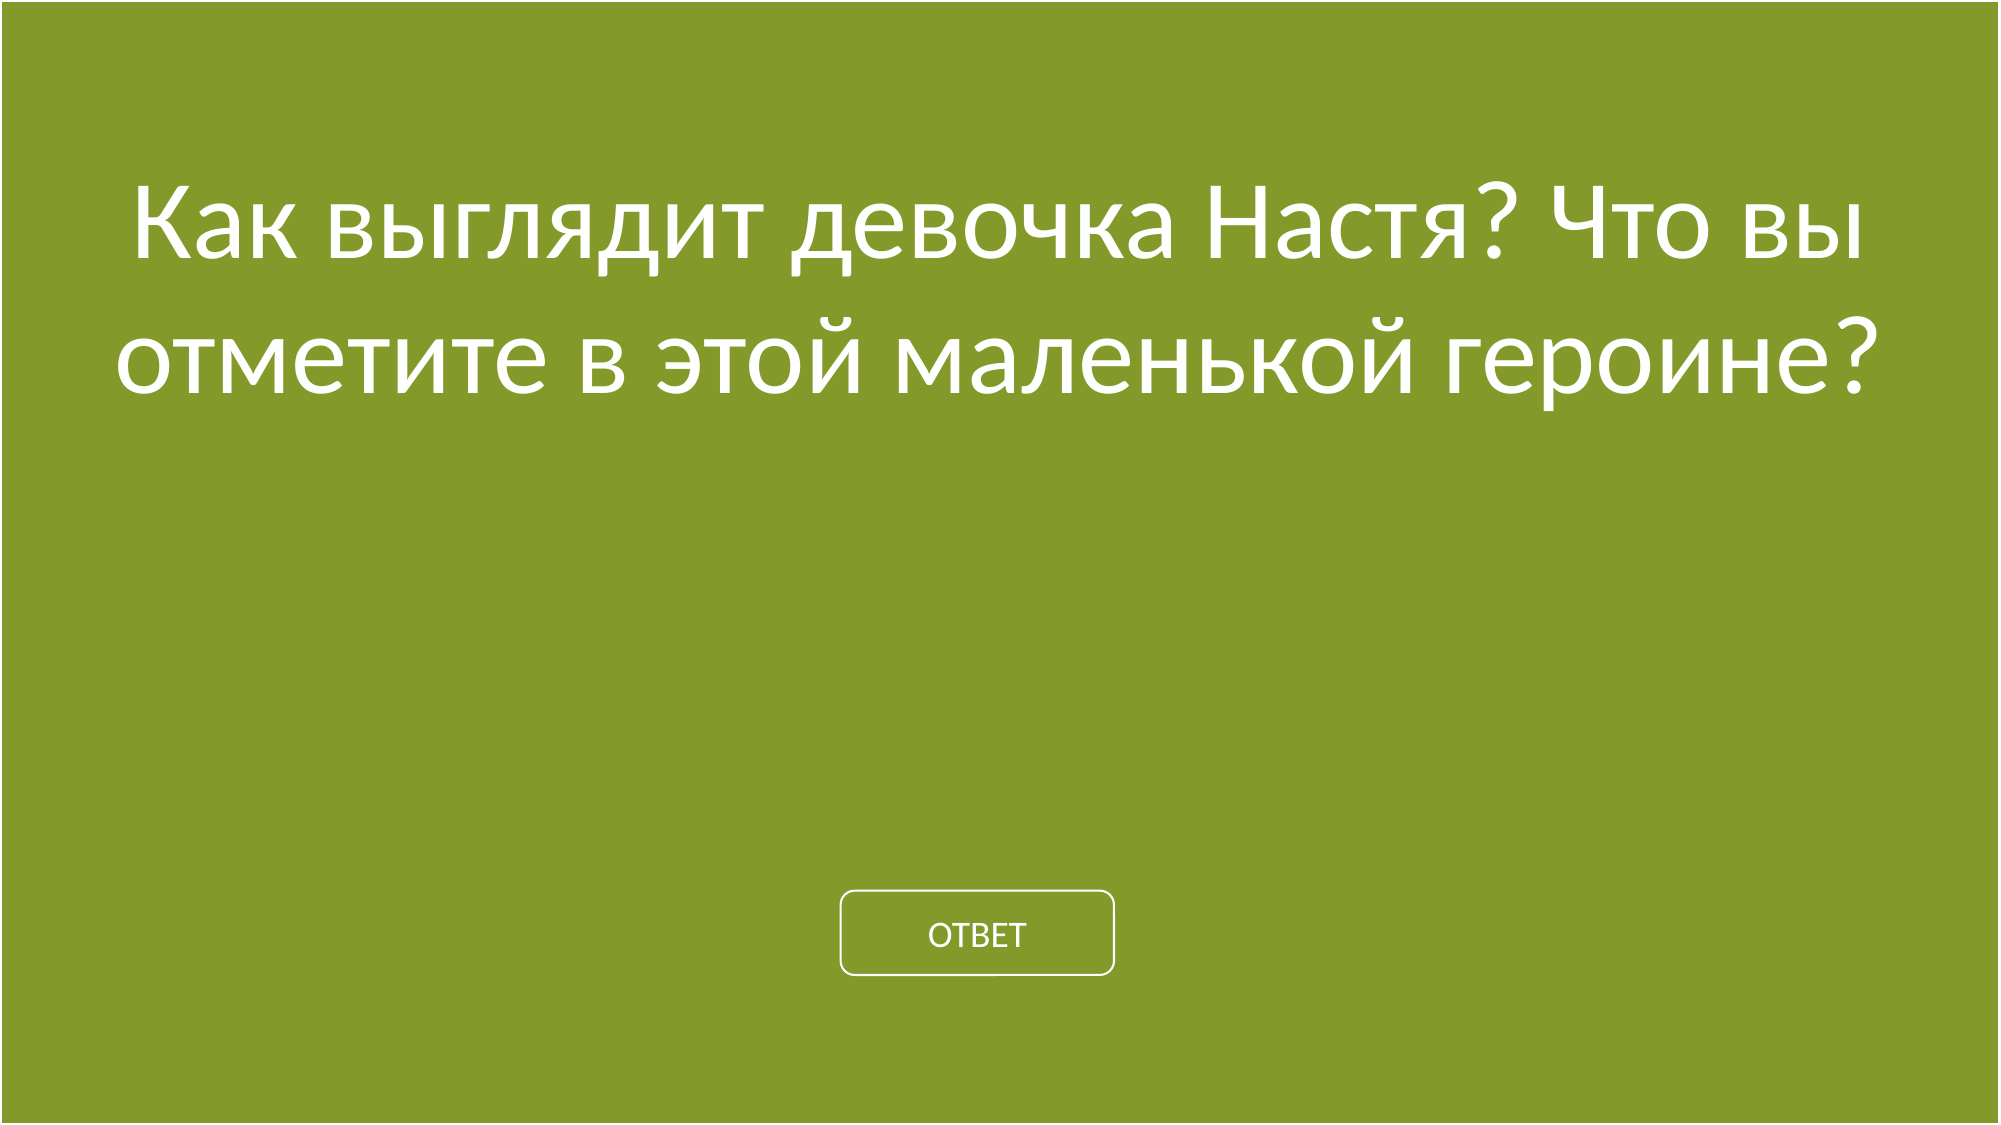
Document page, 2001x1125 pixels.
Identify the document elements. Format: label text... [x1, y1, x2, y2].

text_box Как выглядит девочка Настя? Что вы отметите в этой маленькой героине? [83, 138, 1917, 424]
text_box ОТВЕТ [839, 889, 1116, 977]
text_box [0, 0, 2000, 1125]
